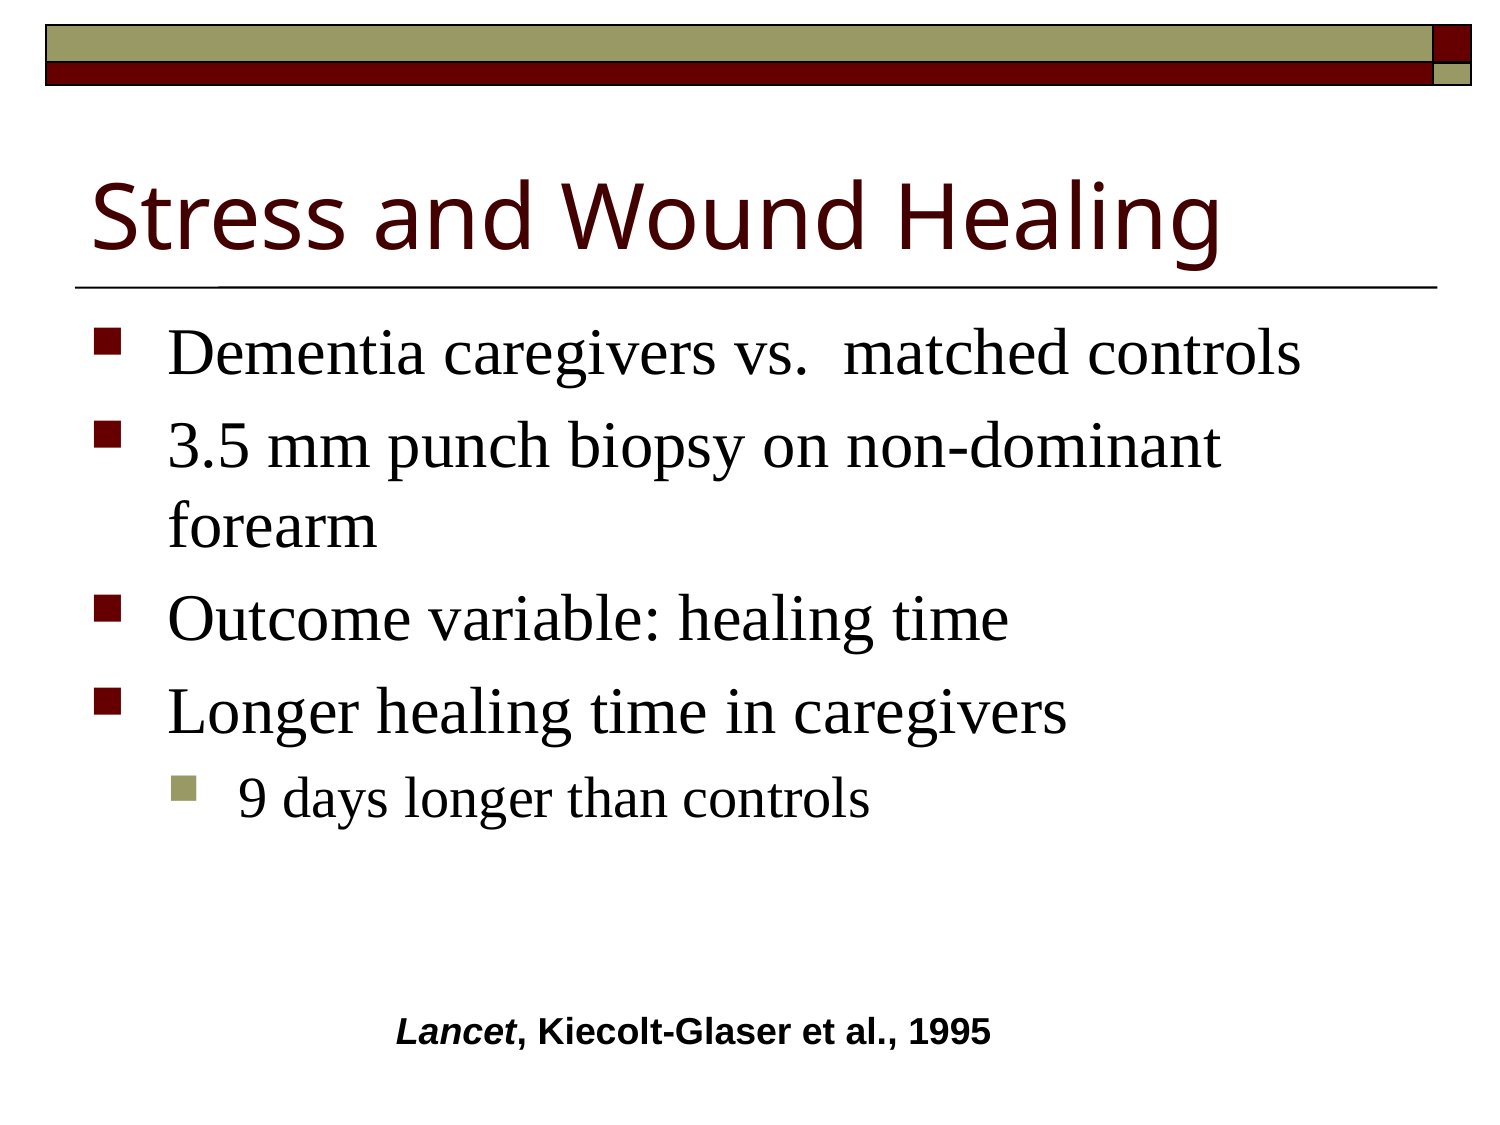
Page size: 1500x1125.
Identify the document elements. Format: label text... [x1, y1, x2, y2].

text_box Lancet, Kiecolt-Glaser et al., 1995 [199, 999, 1188, 1060]
title Stress and Wound Healing [75, 87, 1425, 275]
list Dementia caregivers vs. matched controls 3.5 mm punch biopsy on non-dominant forearm Outcome variable: healing time Longer healing time in caregivers 9 days longer than controls [75, 299, 1425, 1006]
